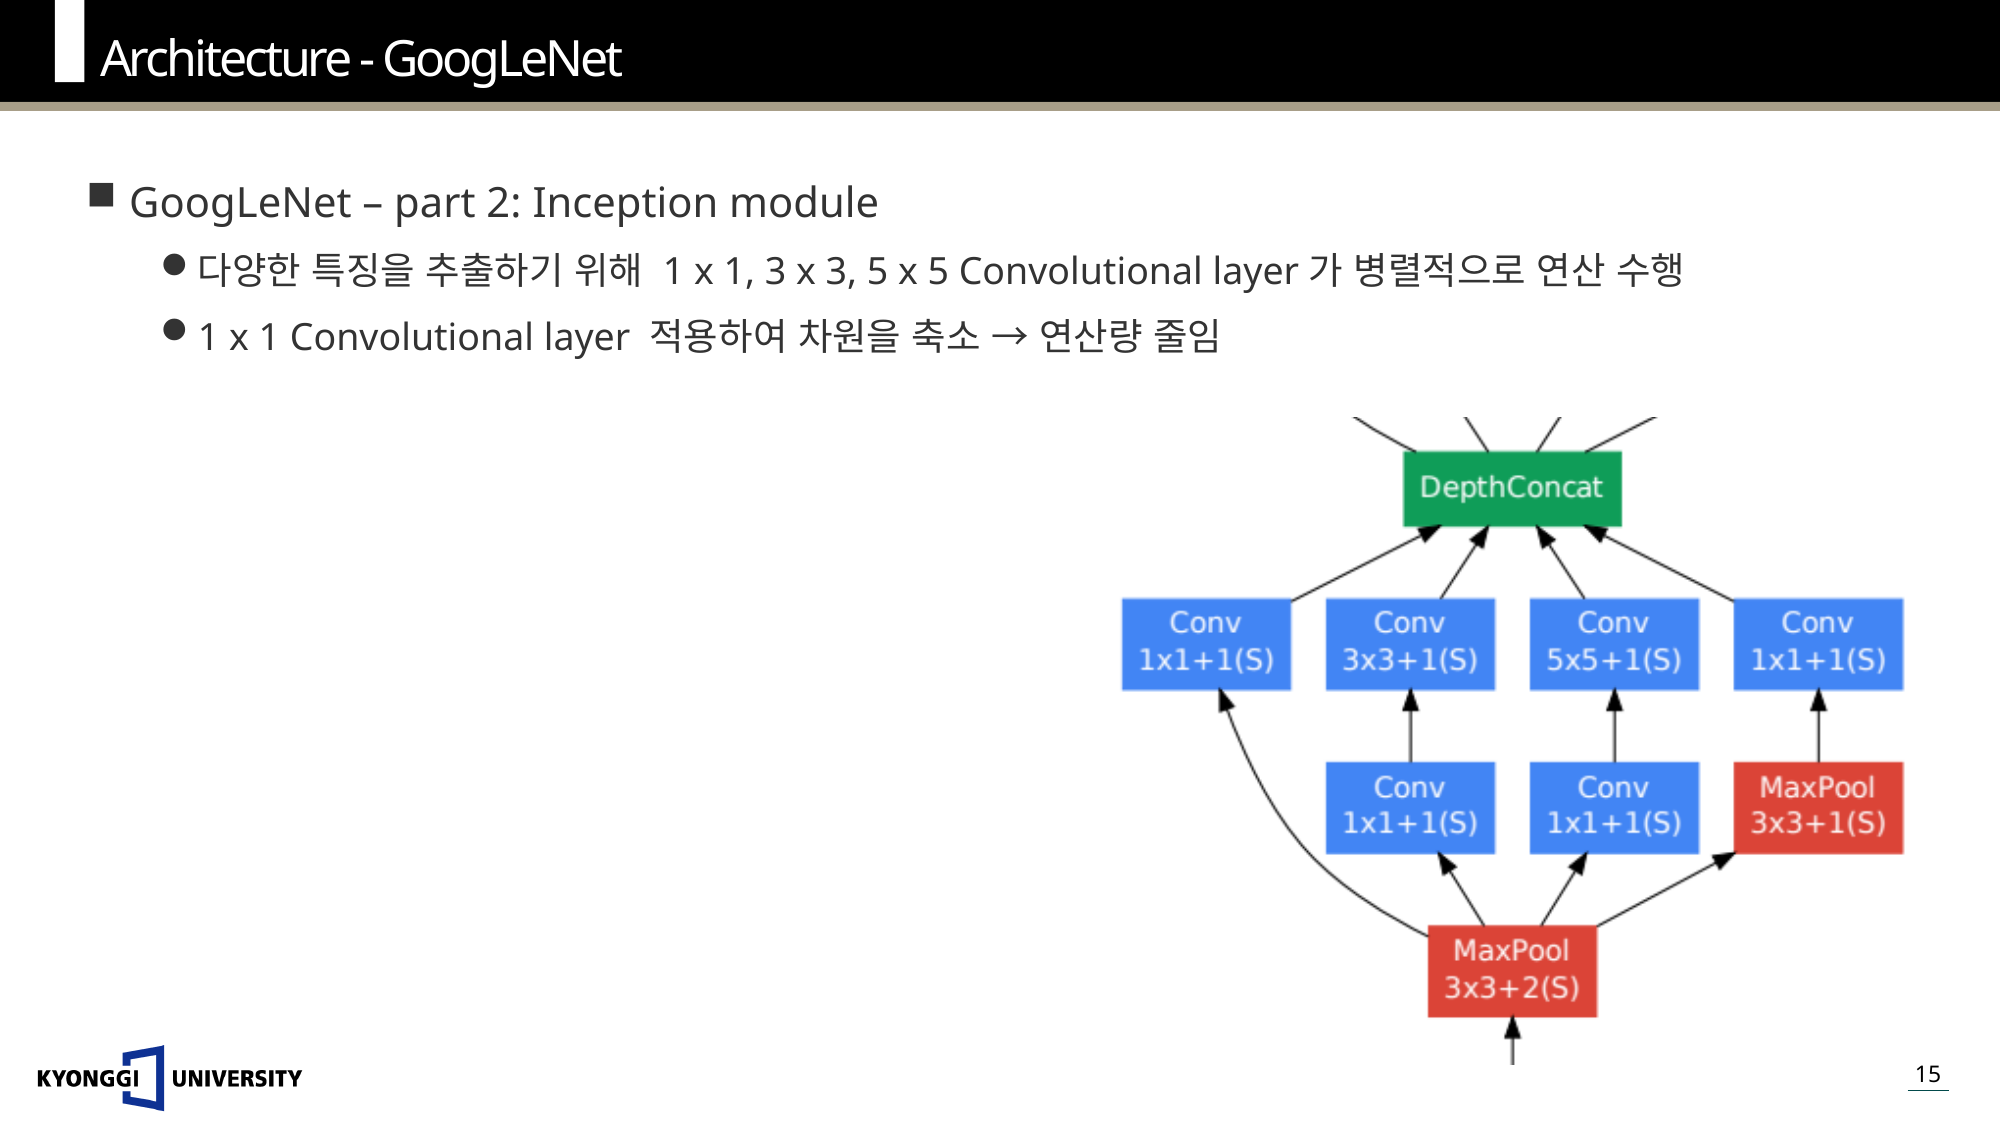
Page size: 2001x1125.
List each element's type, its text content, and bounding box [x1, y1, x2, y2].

list GoogLeNet – part 2: Inception module 다양한 특징을 추출하기 위해 1 x 1, 3 x 3, 5 x 5 Convolutional layer가 병렬적으로 연산 수행 1 x 1 Convolutional layer 적용하여 차원을 축소 → 연산량 줄임 [70, 168, 1775, 1035]
picture [25, 1035, 309, 1119]
picture [1015, 417, 1987, 1065]
list Architecture - GoogLeNet [85, 0, 1946, 99]
picture [0, 0, 2000, 111]
